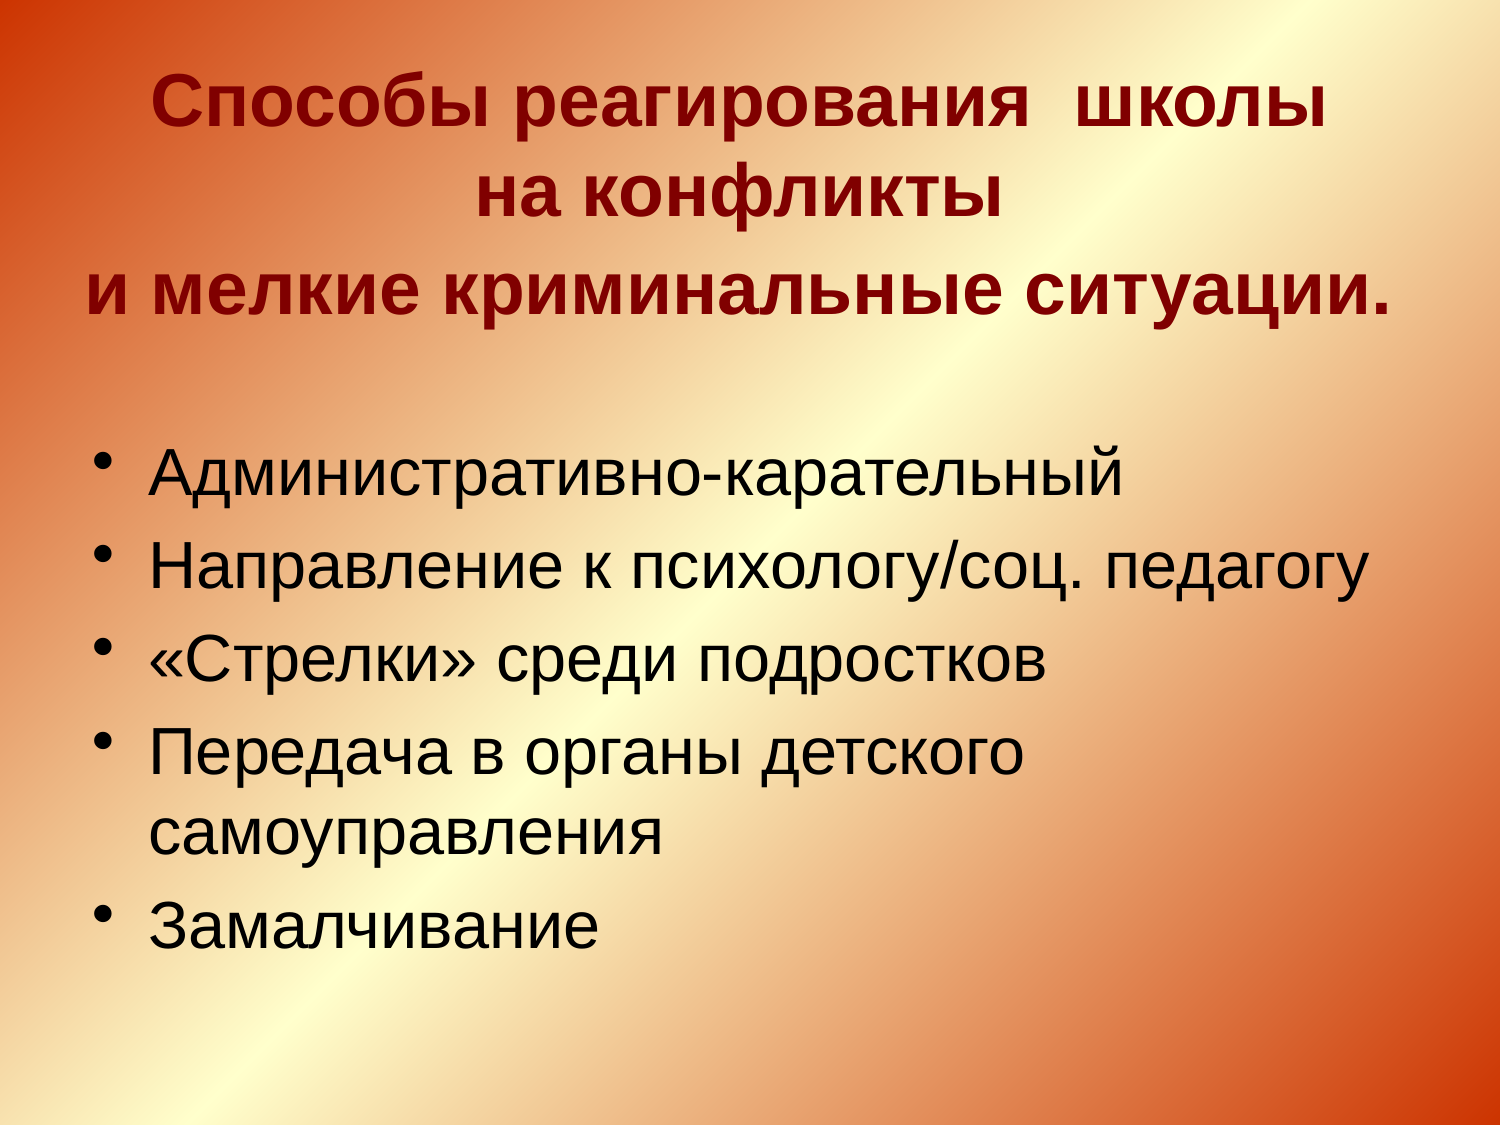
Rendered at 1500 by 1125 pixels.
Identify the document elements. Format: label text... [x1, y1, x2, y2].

title Способы реагирования школы на конфликты и мелкие криминальные ситуации. [41, 45, 1459, 338]
list Административно-карательный Направление к психологу/соц. педагогу «Стрелки» среди подростков Передача в органы детского самоуправления Замалчивание [76, 420, 1427, 1041]
